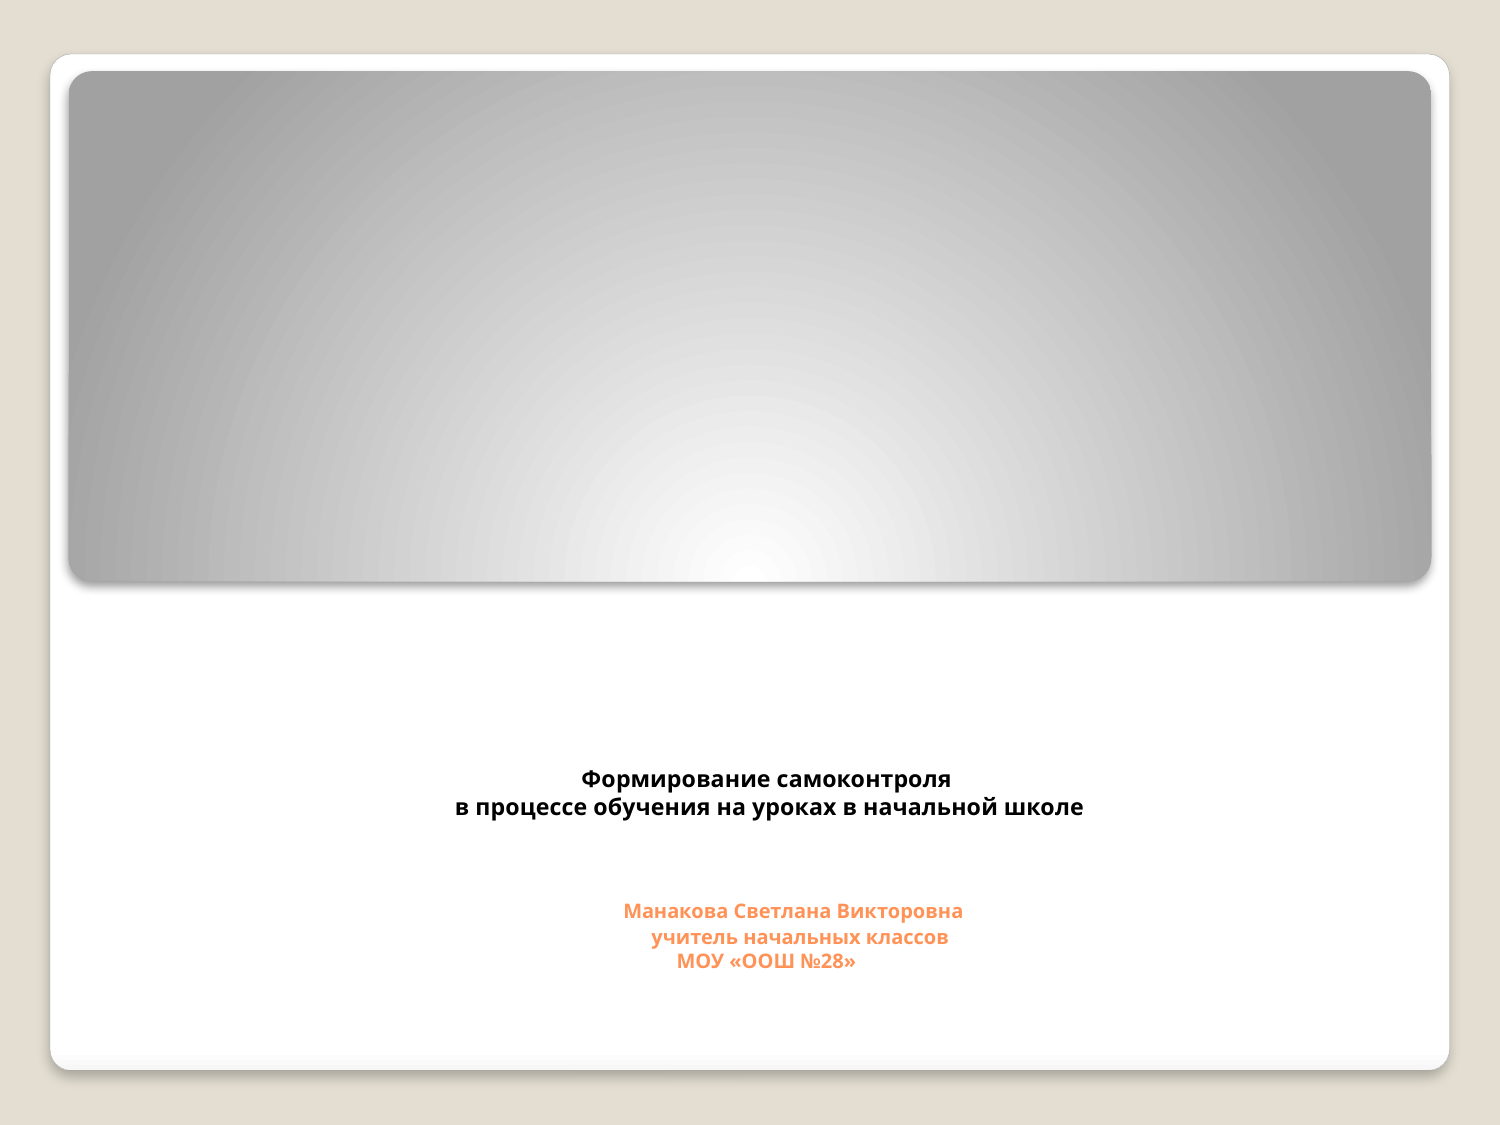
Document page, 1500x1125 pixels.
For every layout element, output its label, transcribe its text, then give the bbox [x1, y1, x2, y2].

subtitle [225, 914, 1275, 925]
title Формирование самоконтроля в процессе обучения на уроках в начальной школе Манакова Светлана Викторовна учитель начальных классов МОУ «ООШ №28» [128, 679, 1404, 980]
